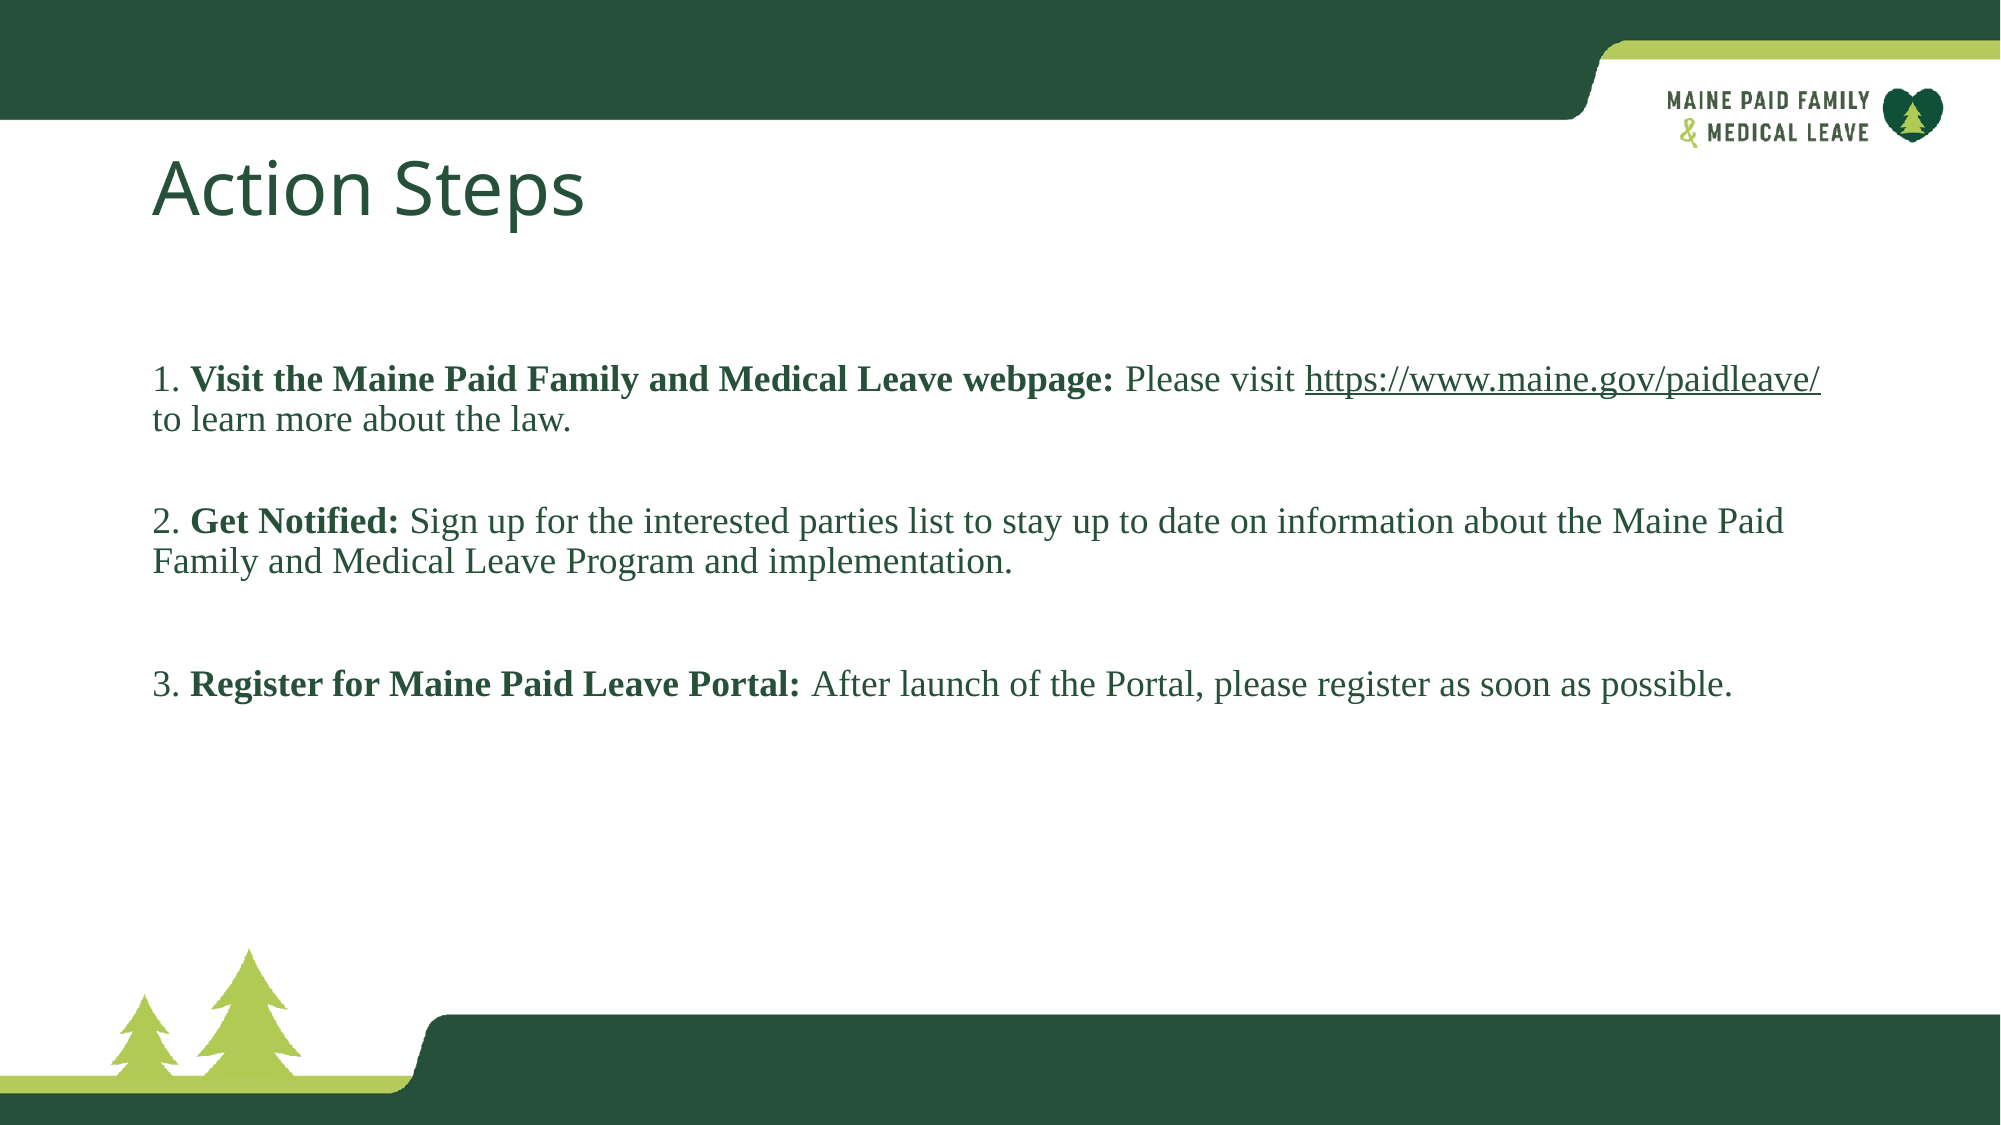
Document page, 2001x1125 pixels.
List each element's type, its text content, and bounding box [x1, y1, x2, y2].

title Action Steps [137, 106, 1863, 275]
list 1. Visit the Maine Paid Family and Medical Leave webpage: Please visit https://www.maine.gov/paidleave/ to learn more about the law. 2. Get Notified: Sign up for the interested parties list to stay up to date on information about the Maine Paid Family and Medical Leave Program and implementation. 3. Register for Maine Paid Leave Portal: After launch of the Portal, please register as soon as possible. [137, 306, 1863, 827]
picture [0, 0, 2001, 1125]
